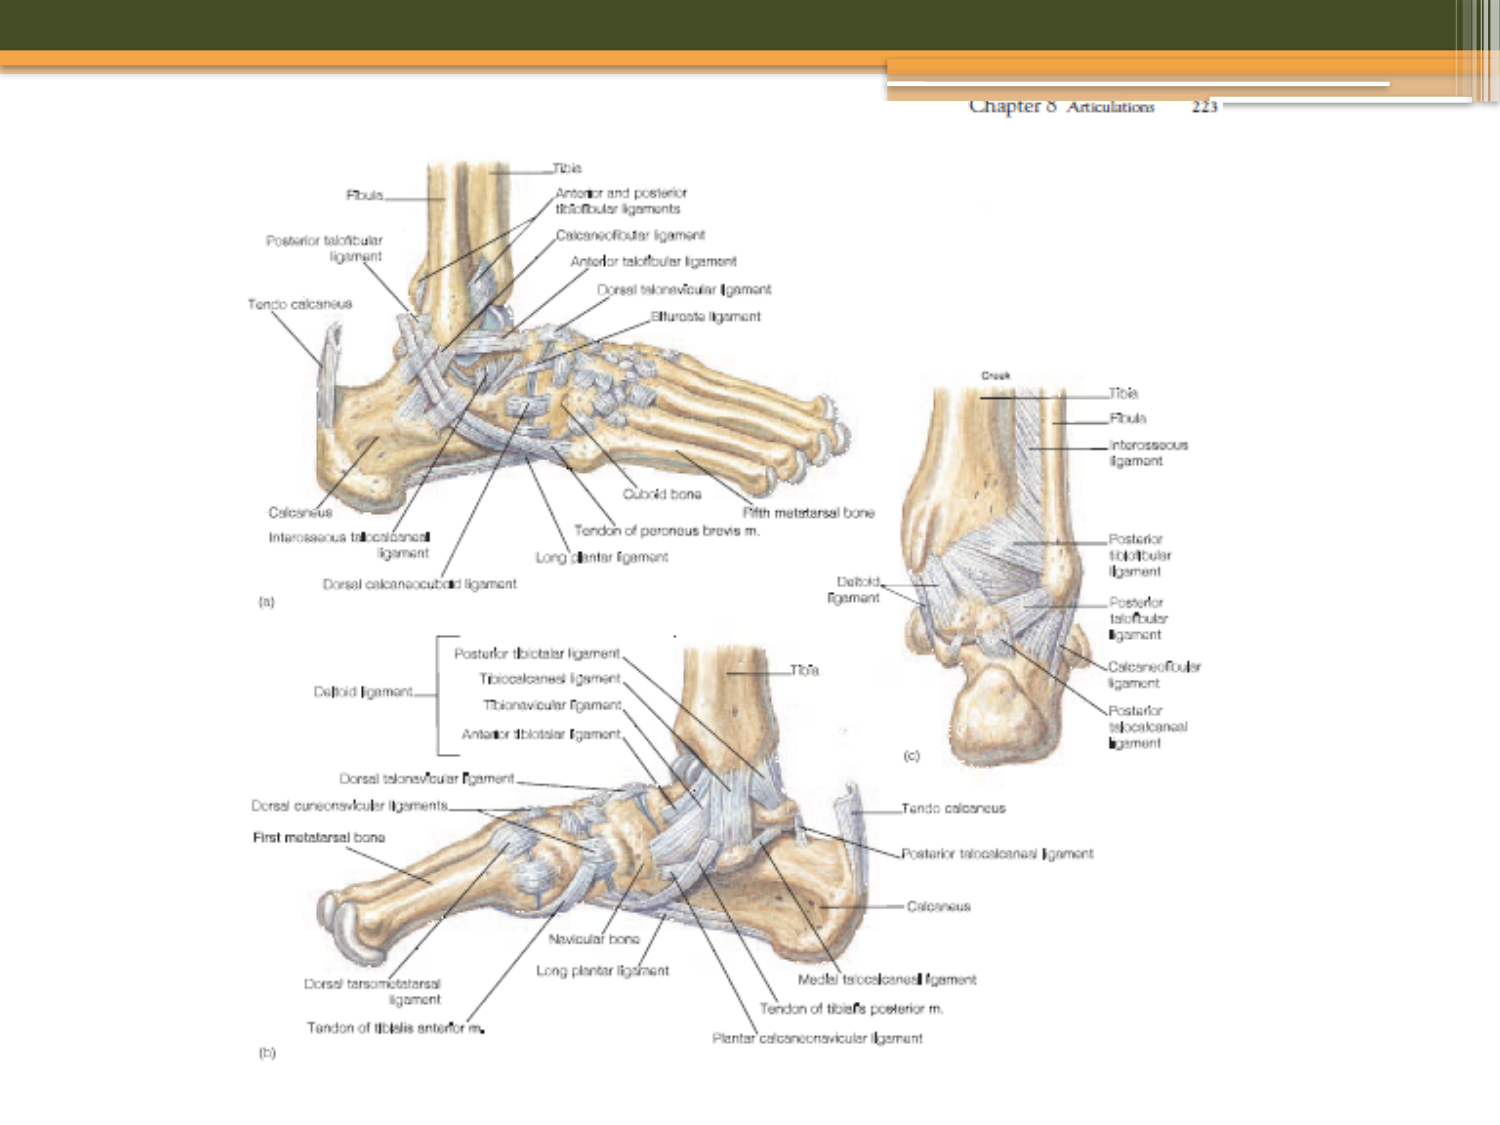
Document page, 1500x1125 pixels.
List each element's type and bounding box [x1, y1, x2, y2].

picture [194, 101, 1223, 1081]
